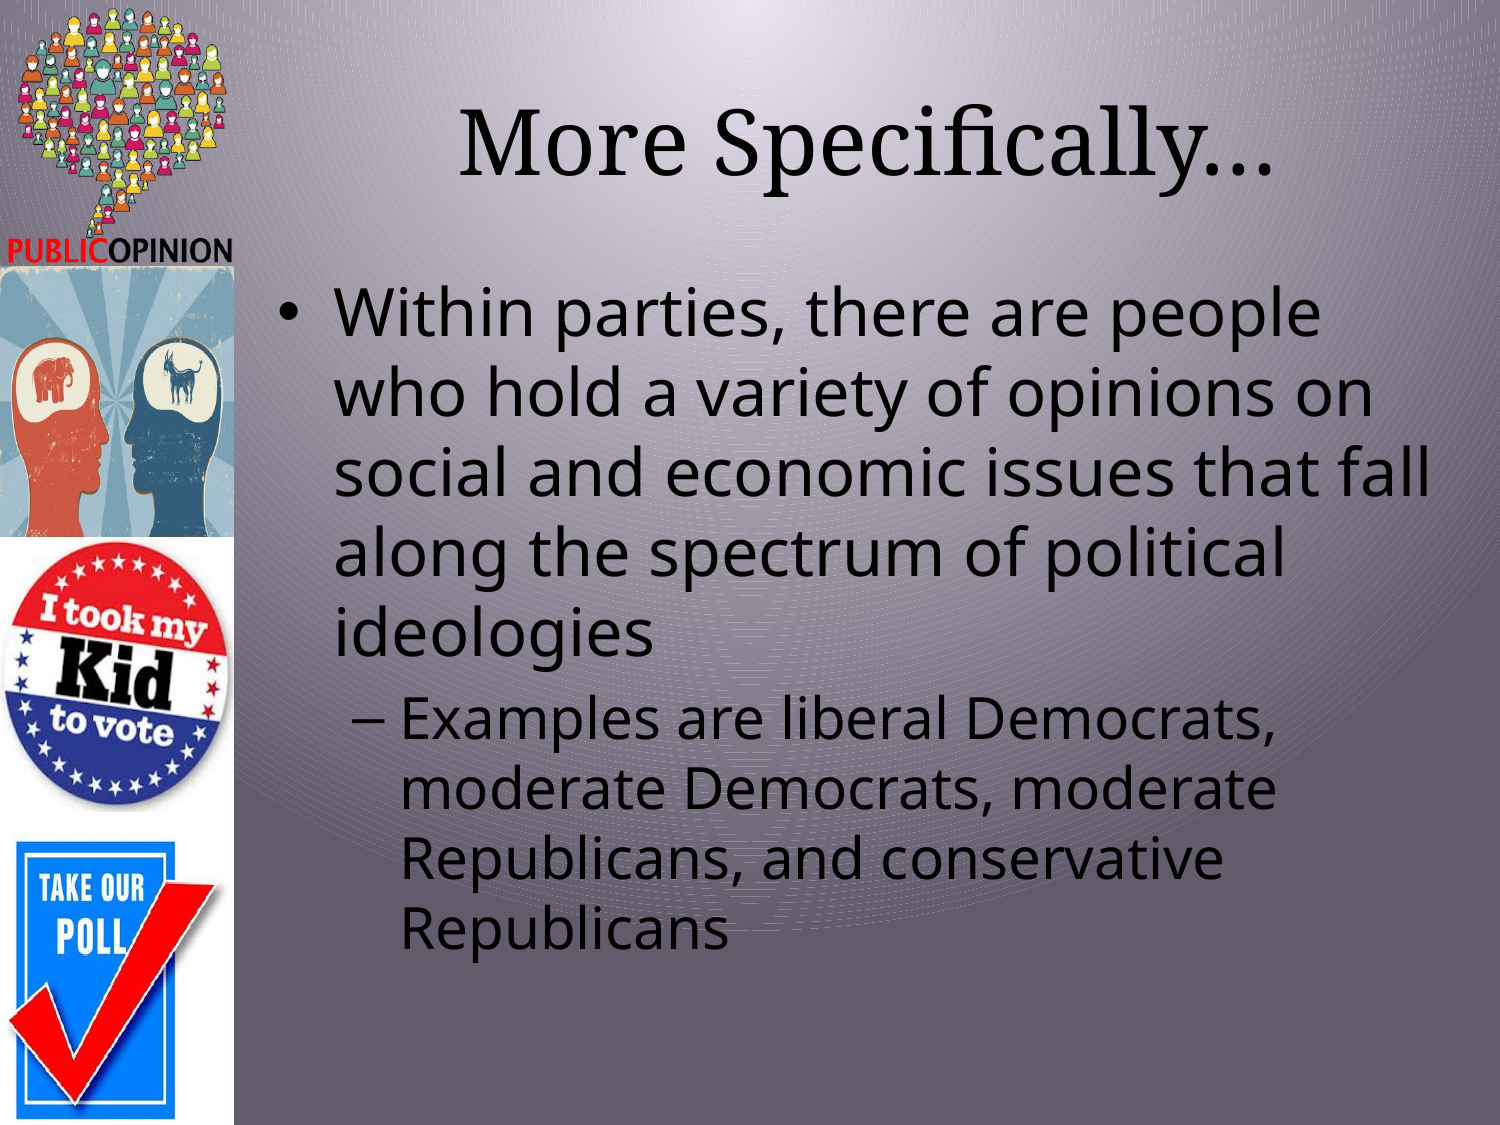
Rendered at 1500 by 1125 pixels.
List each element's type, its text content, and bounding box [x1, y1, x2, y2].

title More Specifically… [262, 45, 1475, 233]
list Within parties, there are people who hold a variety of opinions on social and economic issues that fall along the spectrum of political ideologies Examples are liberal Democrats, moderate Democrats, moderate Republicans, and conservative Republicans [262, 262, 1475, 1100]
picture [0, 0, 235, 1125]
